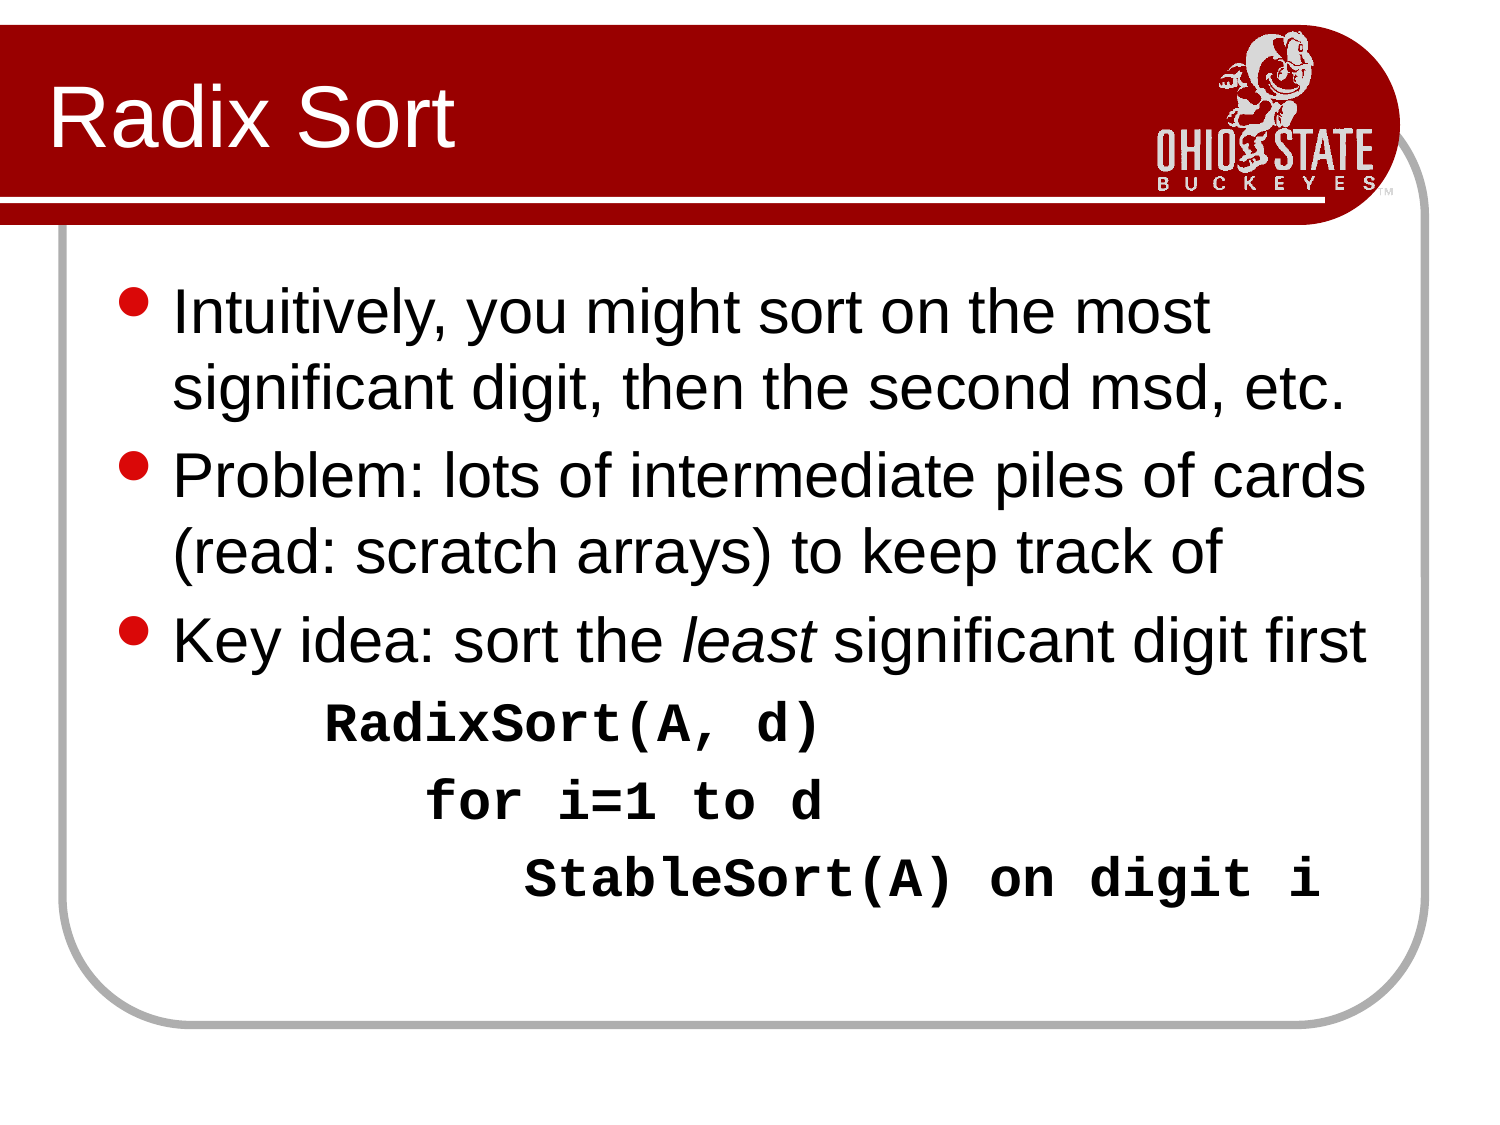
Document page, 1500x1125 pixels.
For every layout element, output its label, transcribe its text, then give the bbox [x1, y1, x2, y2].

title Radix Sort [31, 37, 1201, 188]
list Intuitively, you might sort on the most significant digit, then the second msd, etc. Problem: lots of intermediate piles of cards (read: scratch arrays) to keep track of Key idea: sort the least significant digit first RadixSort(A, d) for i=1 to d StableSort(A) on digit i [99, 262, 1401, 988]
